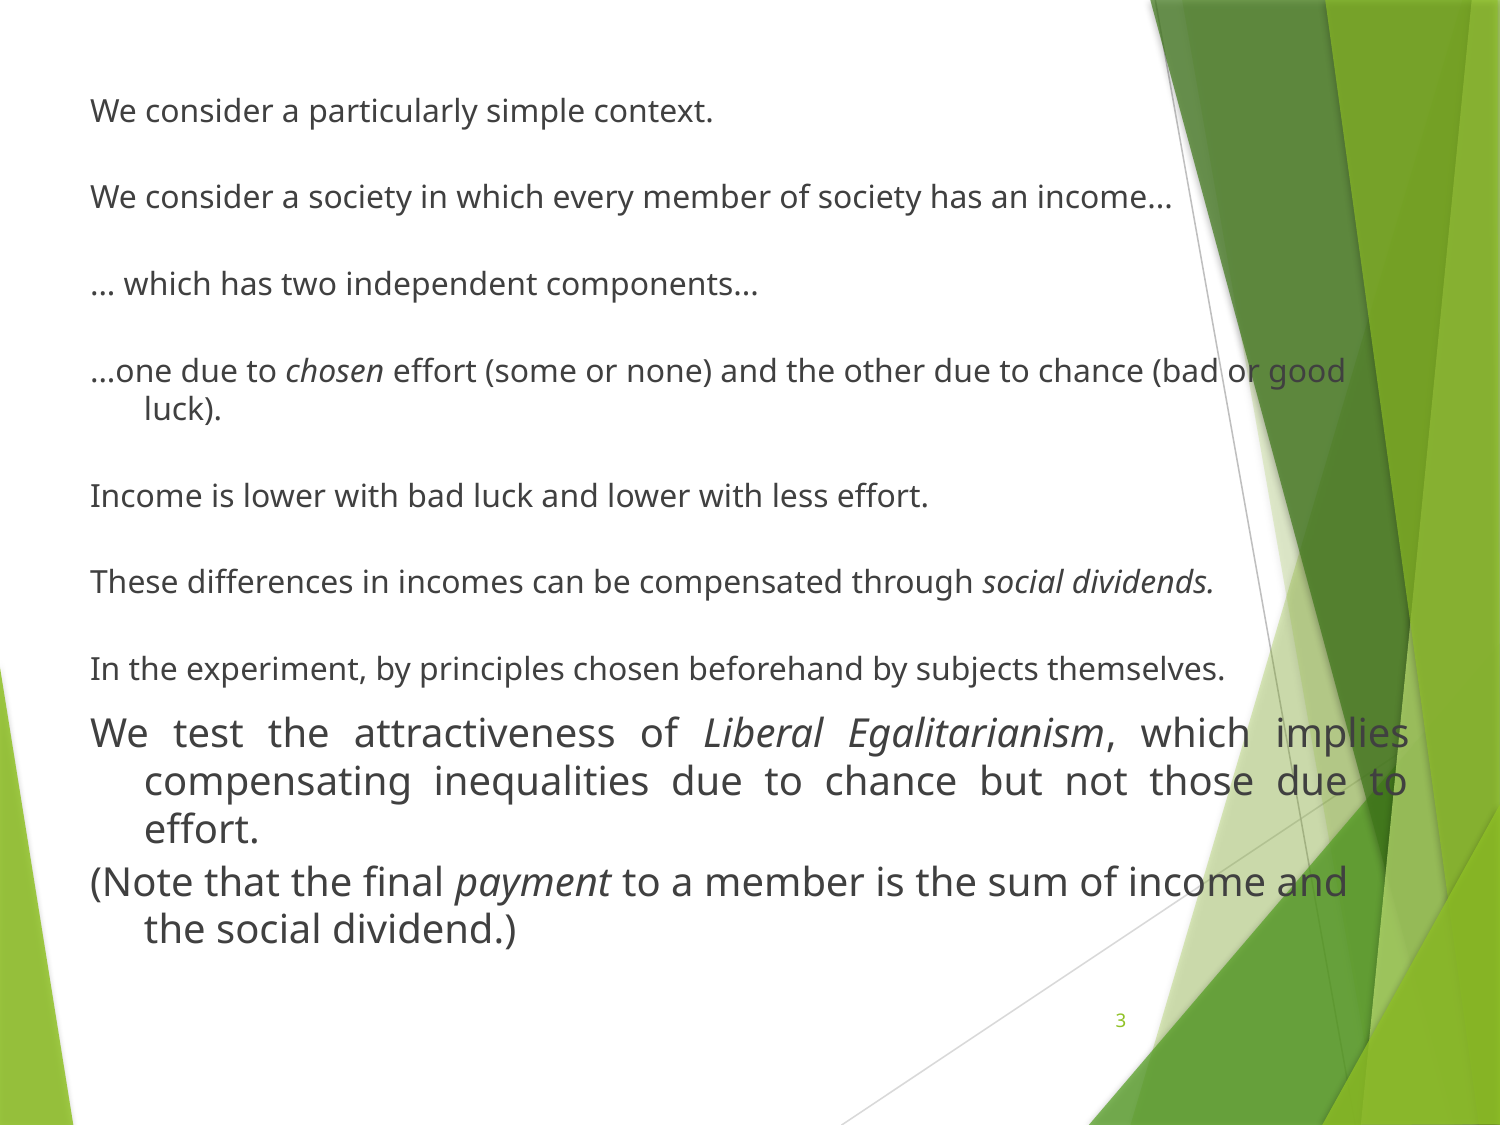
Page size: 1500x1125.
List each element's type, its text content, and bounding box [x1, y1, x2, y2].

list We consider a particularly simple context. We consider a society in which every member of society has an income... ... which has two independent components... ...one due to chosen effort (some or none) and the other due to chance (bad or good luck). Income is lower with bad luck and lower with less effort. These differences in incomes can be compensated through social dividends. In the experiment, by principles chosen beforehand by subjects themselves. We test the attractiveness of Liberal Egalitarianism, which implies compensating inequalities due to chance but not those due to effort. (Note that the final payment to a member is the sum of income and the social dividend.) [75, 83, 1425, 992]
slide_number 3 [1057, 991, 1142, 1051]
